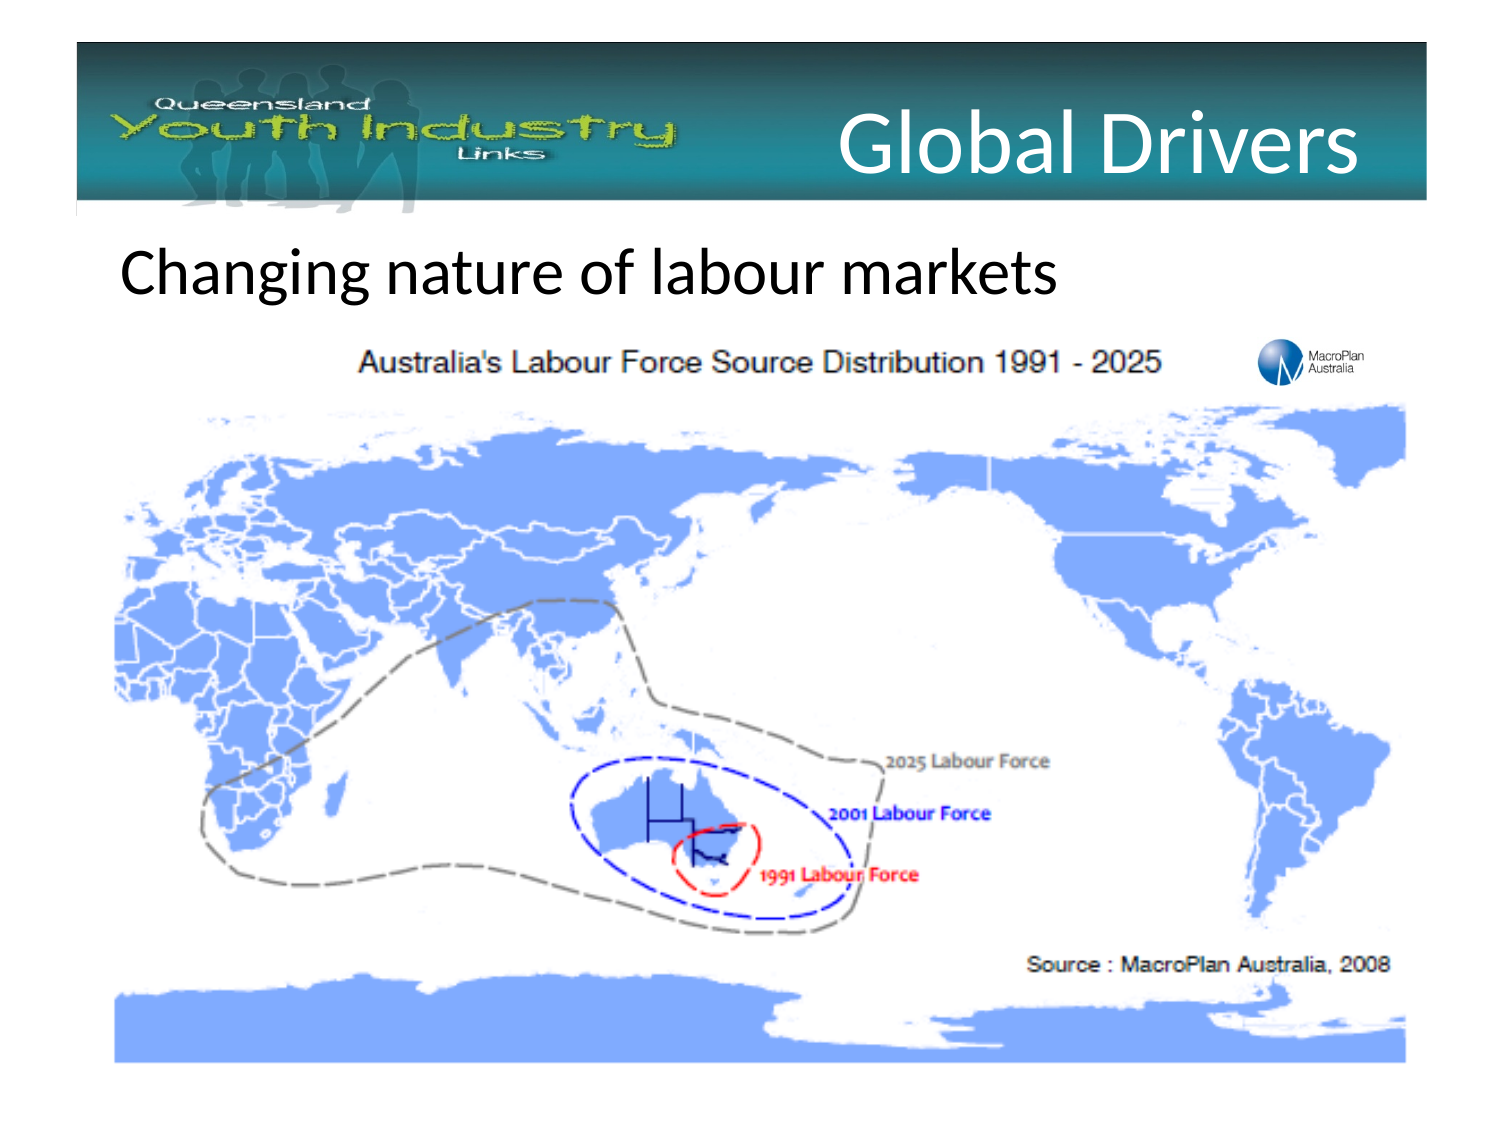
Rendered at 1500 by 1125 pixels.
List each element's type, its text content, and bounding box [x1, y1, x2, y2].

title Global Drivers [773, 42, 1448, 231]
list Changing nature of labour markets [74, 219, 1426, 907]
picture [88, 337, 1421, 1077]
text_box [76, 42, 773, 216]
